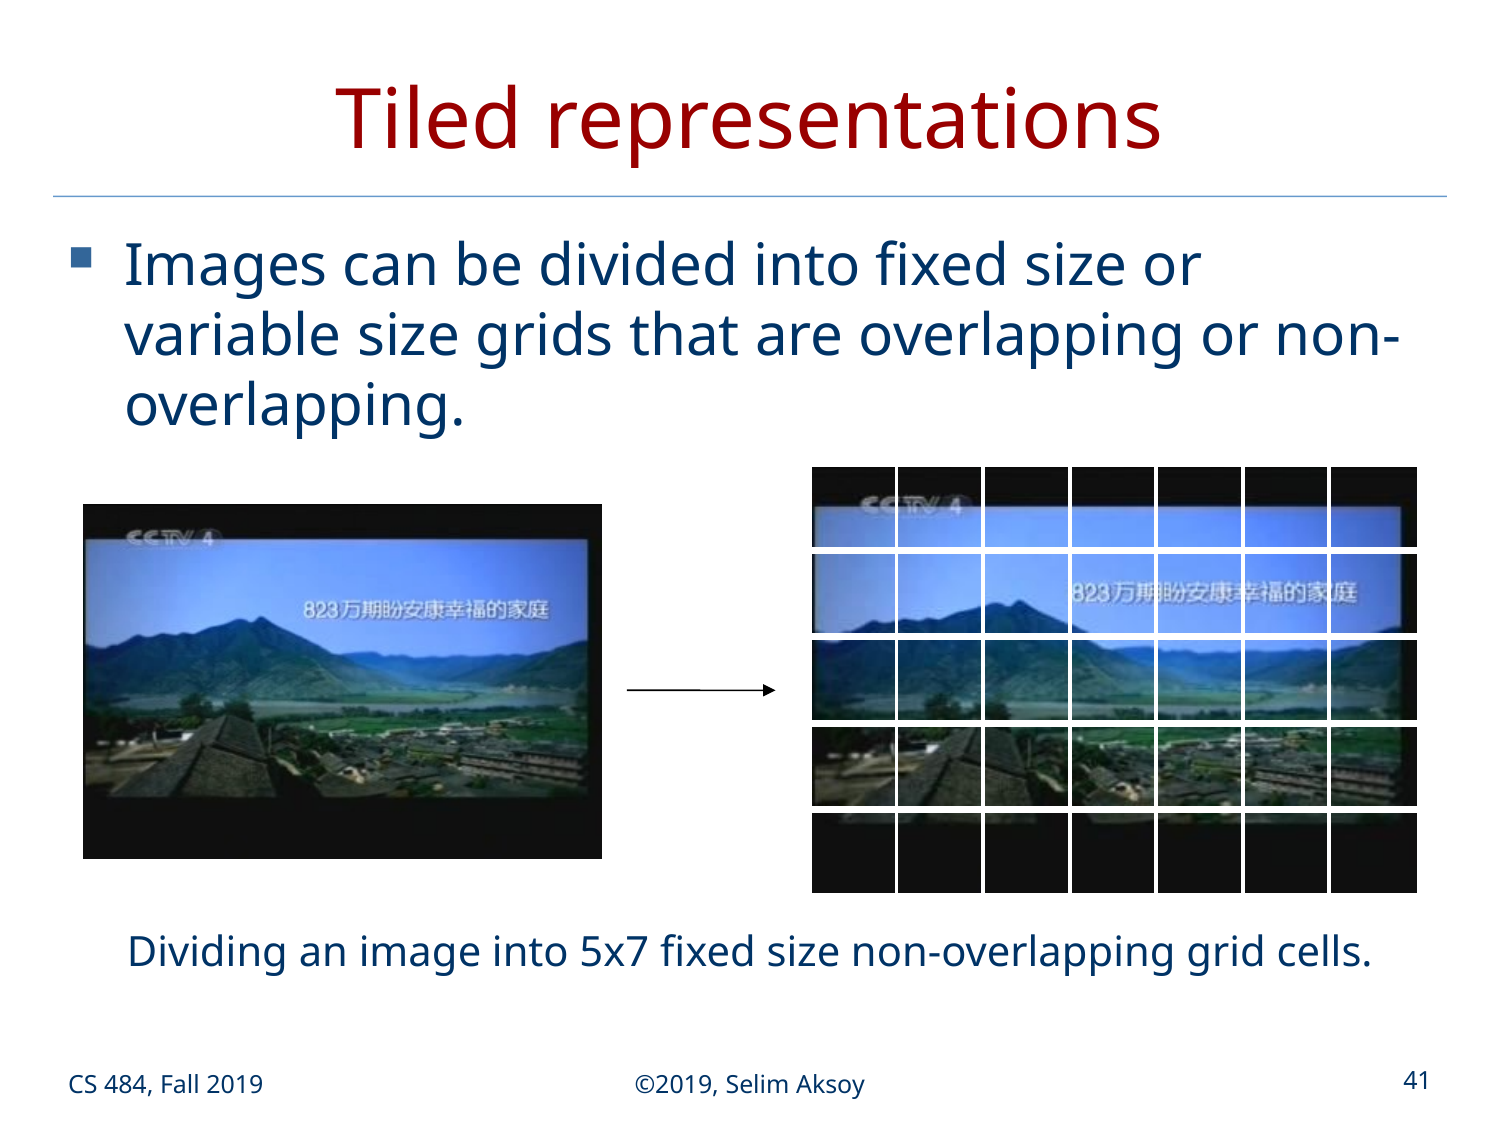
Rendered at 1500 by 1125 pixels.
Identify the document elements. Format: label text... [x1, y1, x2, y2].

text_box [83, 467, 1417, 893]
text_box Dividing an image into 5x7 fixed size non-overlapping grid cells. [112, 916, 1388, 982]
title Tiled representations [53, 31, 1447, 173]
slide_number 41 [1134, 1052, 1448, 1107]
footer ©2019, Selim Aksoy [511, 1052, 988, 1107]
list Images can be divided into fixed size or variable size grids that are overlapping or non-overlapping. [53, 374, 1447, 1035]
list Images can be divided into fixed size or variable size grids that are overlapping or non-overlapping. [53, 220, 1447, 373]
slide_number CS 484, Fall 2019 [52, 1052, 366, 1107]
